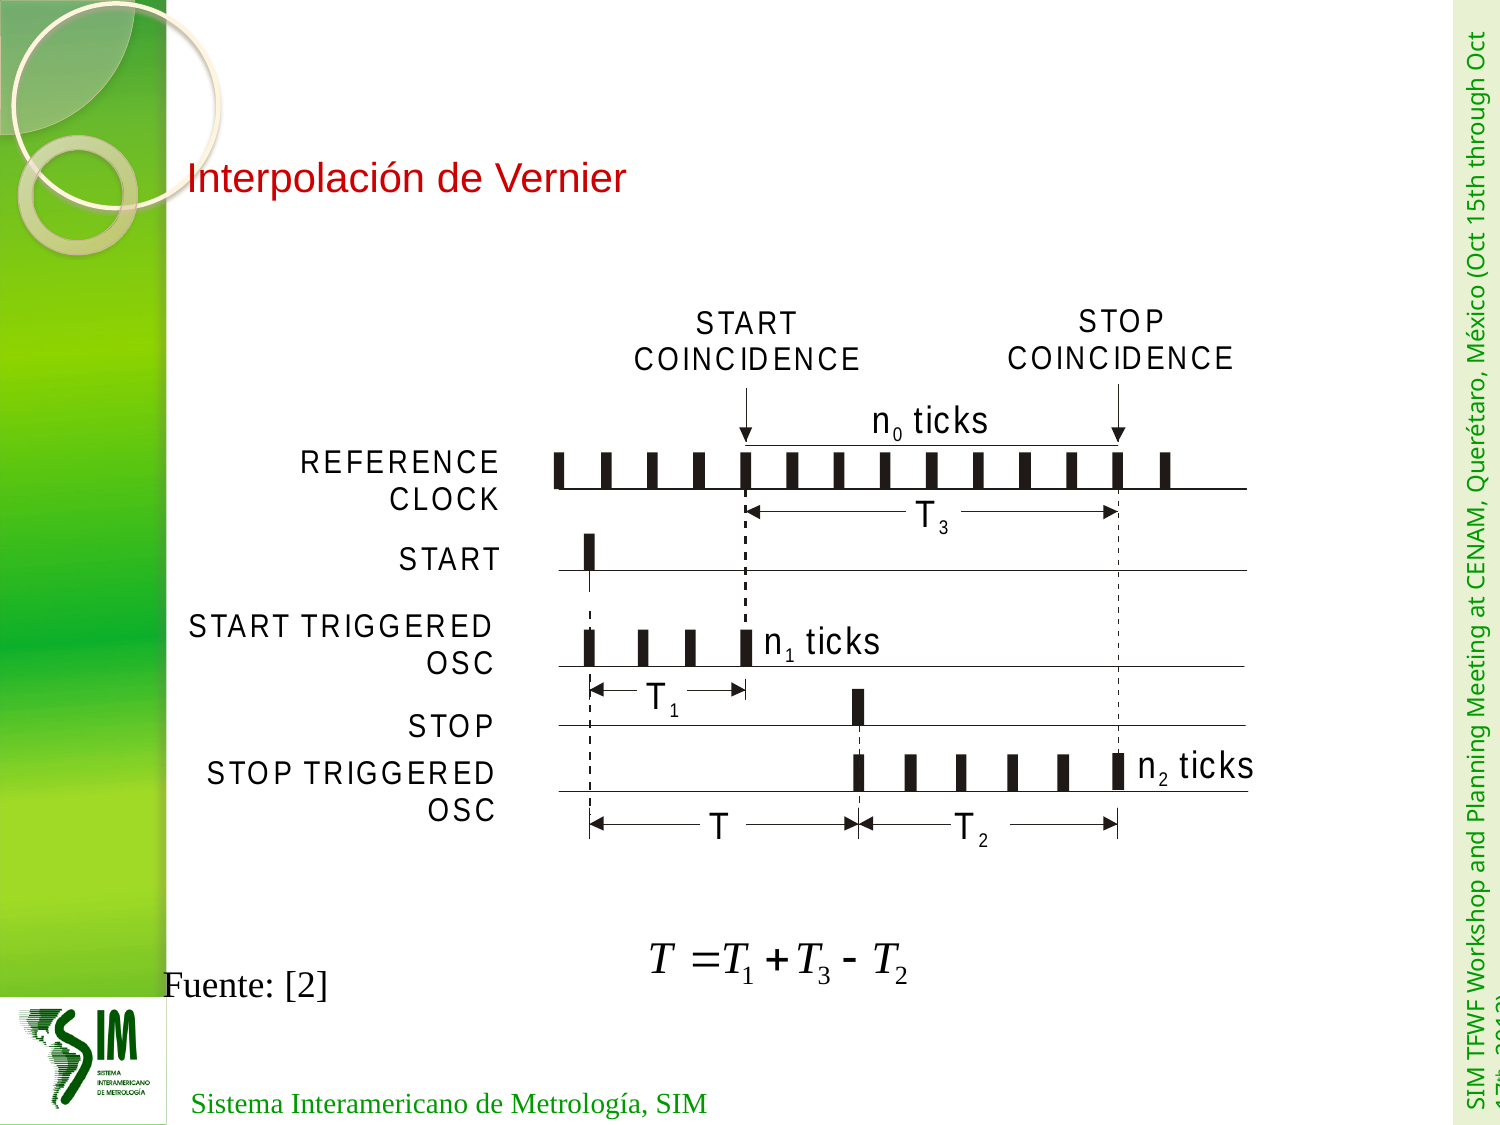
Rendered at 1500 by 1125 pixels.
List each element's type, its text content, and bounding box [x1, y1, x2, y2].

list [643, 928, 915, 997]
picture [0, 135, 166, 1125]
picture [136, 0, 166, 10]
picture [41, 151, 122, 205]
text_box Interpolación de Vernier [171, 137, 1471, 208]
text_box Fuente: [2] [147, 952, 344, 1012]
picture [34, 182, 116, 240]
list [182, 302, 1262, 854]
picture [22, 15, 160, 203]
